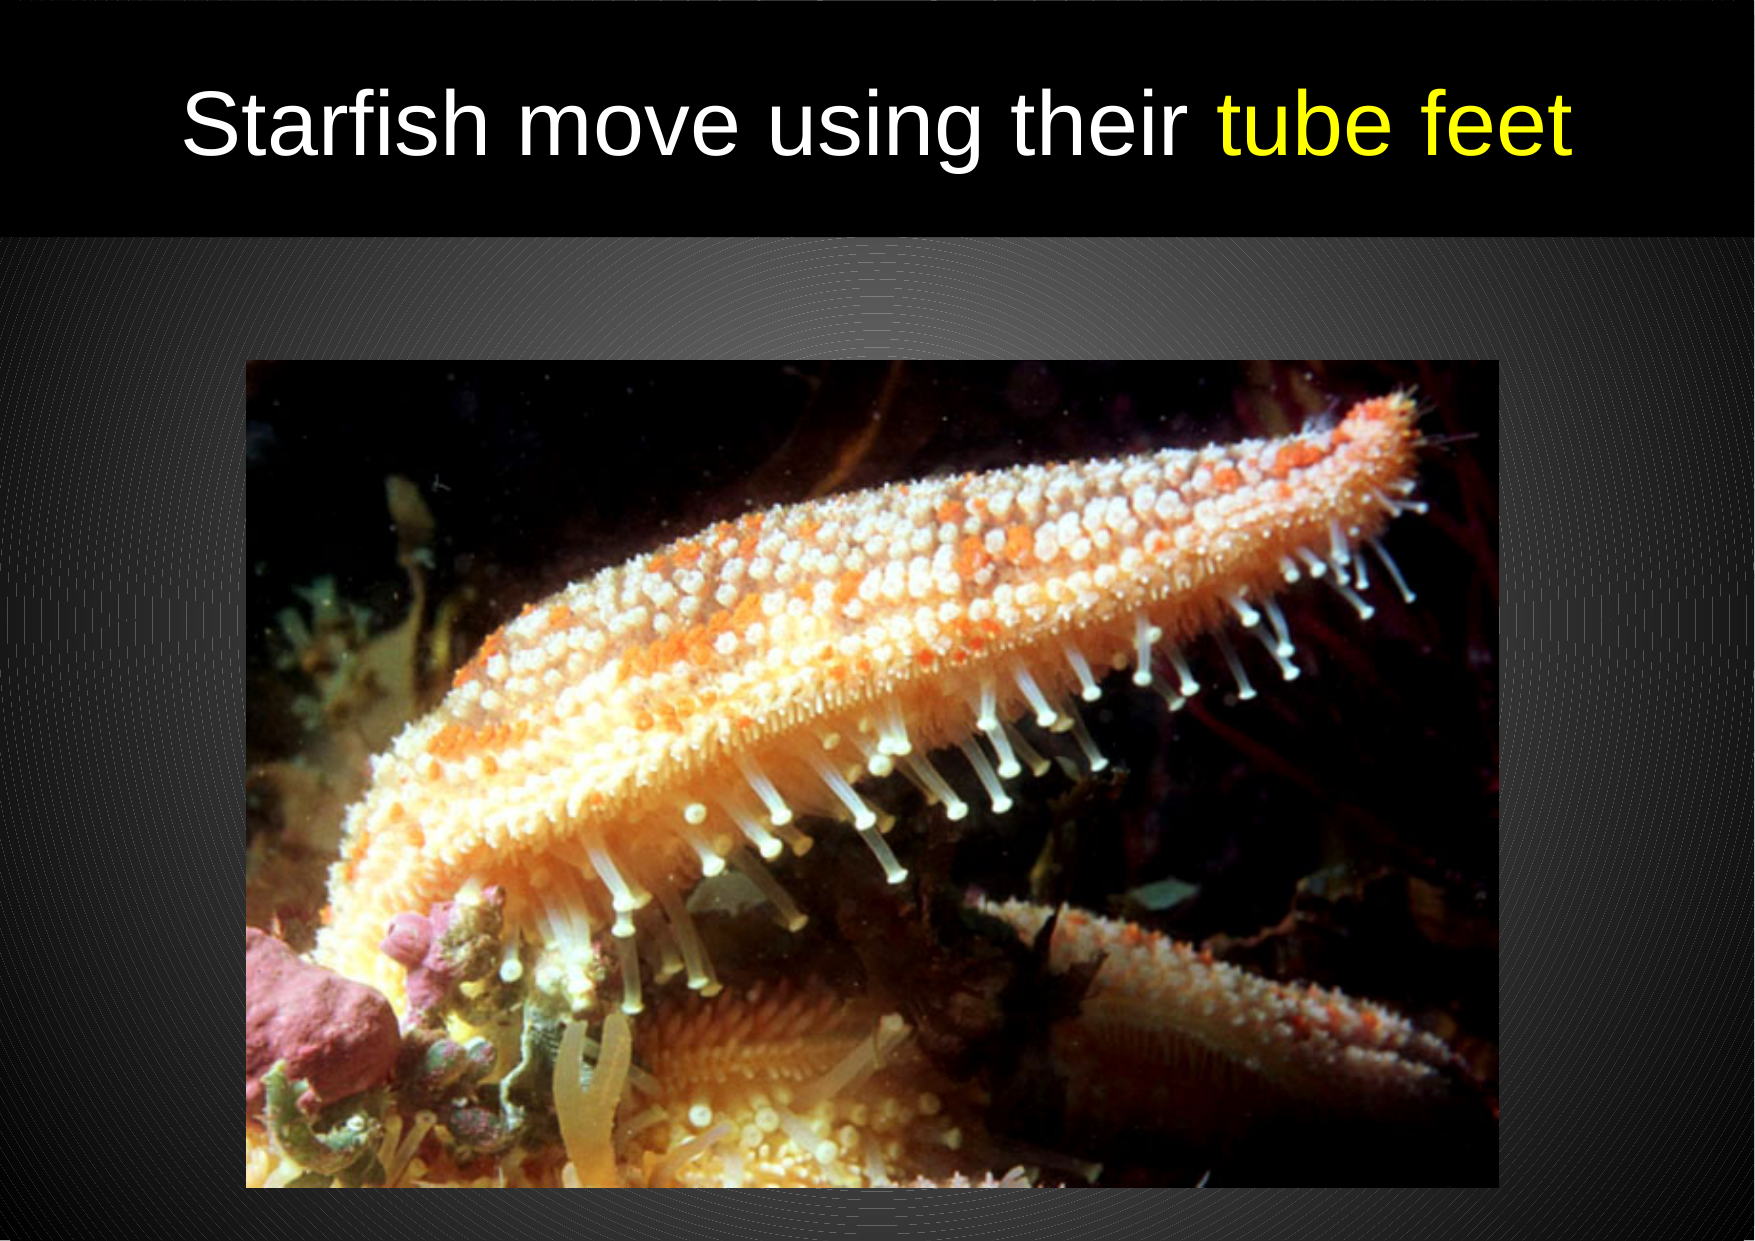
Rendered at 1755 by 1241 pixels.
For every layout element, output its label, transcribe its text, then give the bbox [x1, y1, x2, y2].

picture [245, 359, 1499, 1188]
text_box Starfish move using their tube feet [0, 0, 1755, 239]
